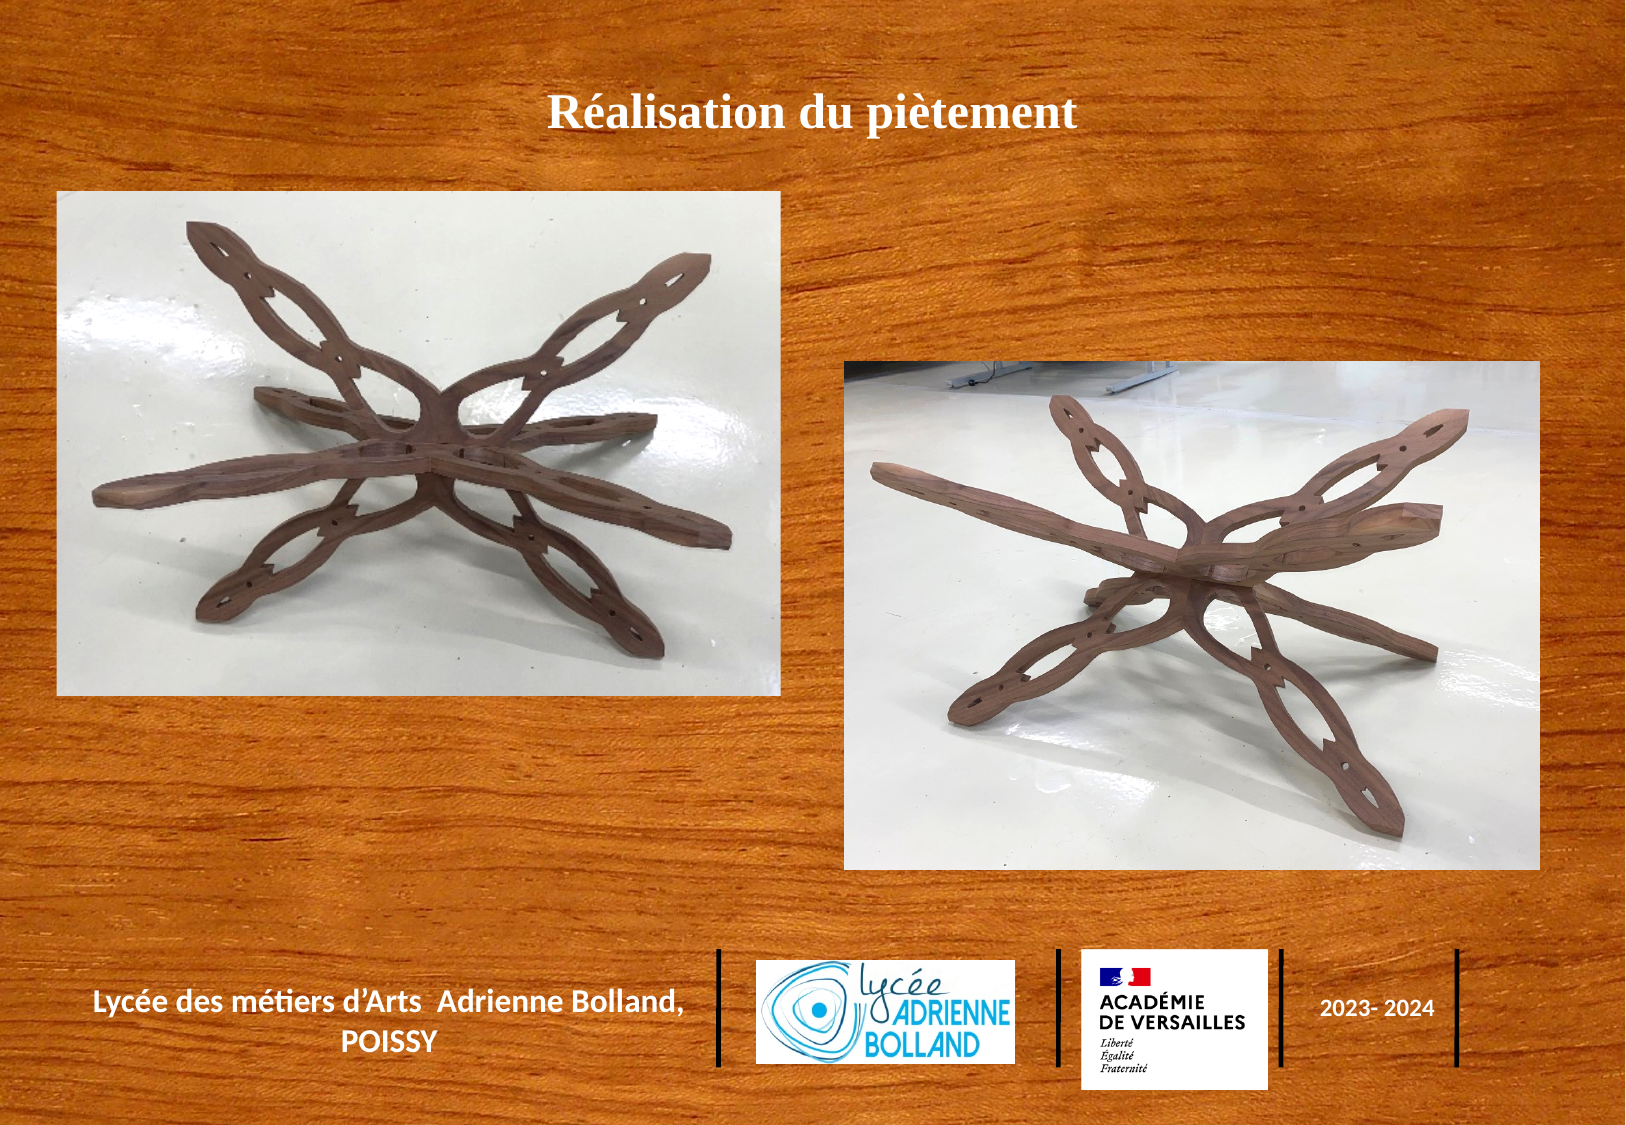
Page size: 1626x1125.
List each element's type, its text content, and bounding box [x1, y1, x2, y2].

picture [0, 0, 1626, 1125]
text_box 2023- 2024 [1305, 984, 1451, 1030]
title Réalisation du piètement [0, 28, 1625, 188]
text_box Lycée des métiers d’Arts Adrienne Bolland, POISSY [78, 971, 701, 1066]
